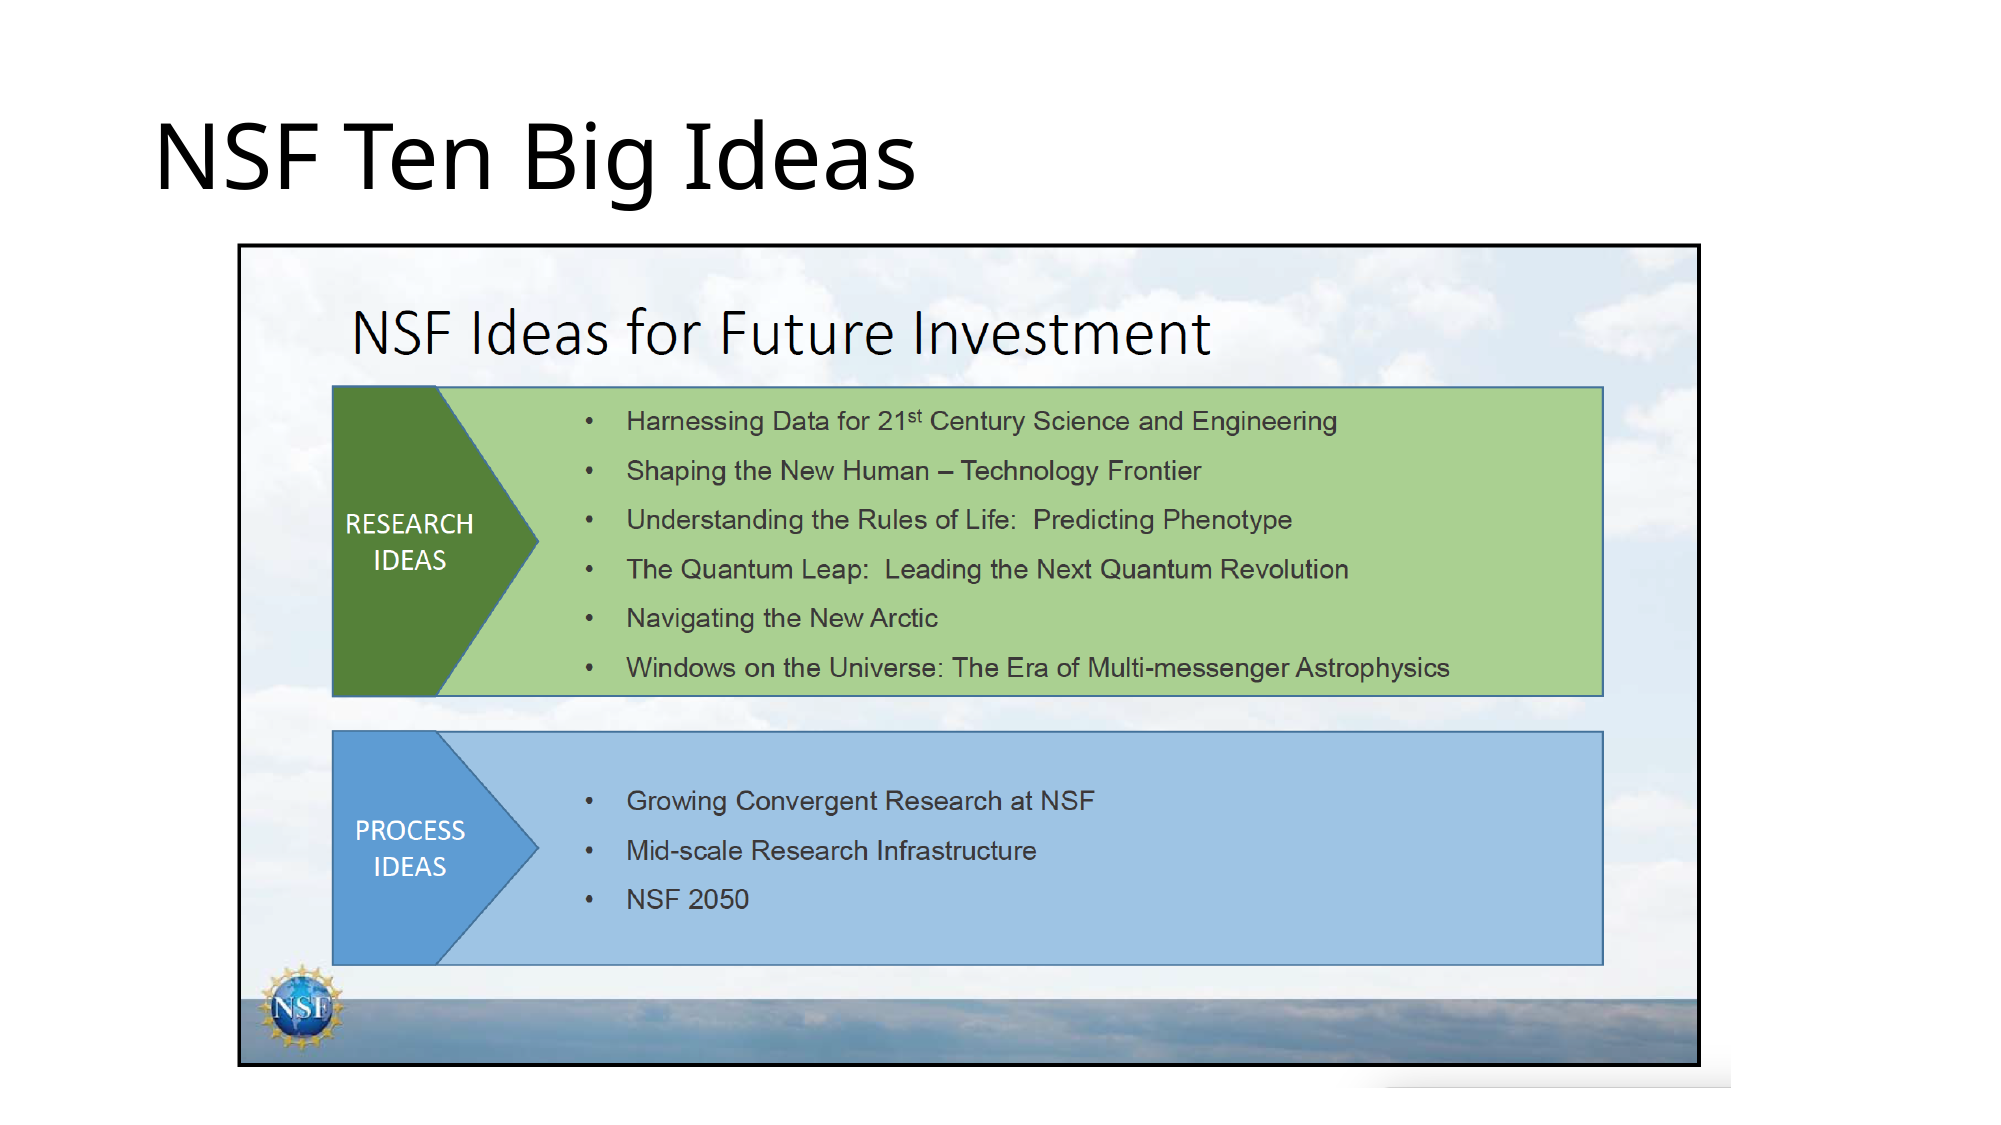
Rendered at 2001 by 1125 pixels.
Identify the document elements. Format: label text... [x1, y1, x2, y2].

title NSF Ten Big Ideas [137, 51, 1863, 269]
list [197, 199, 1730, 1088]
